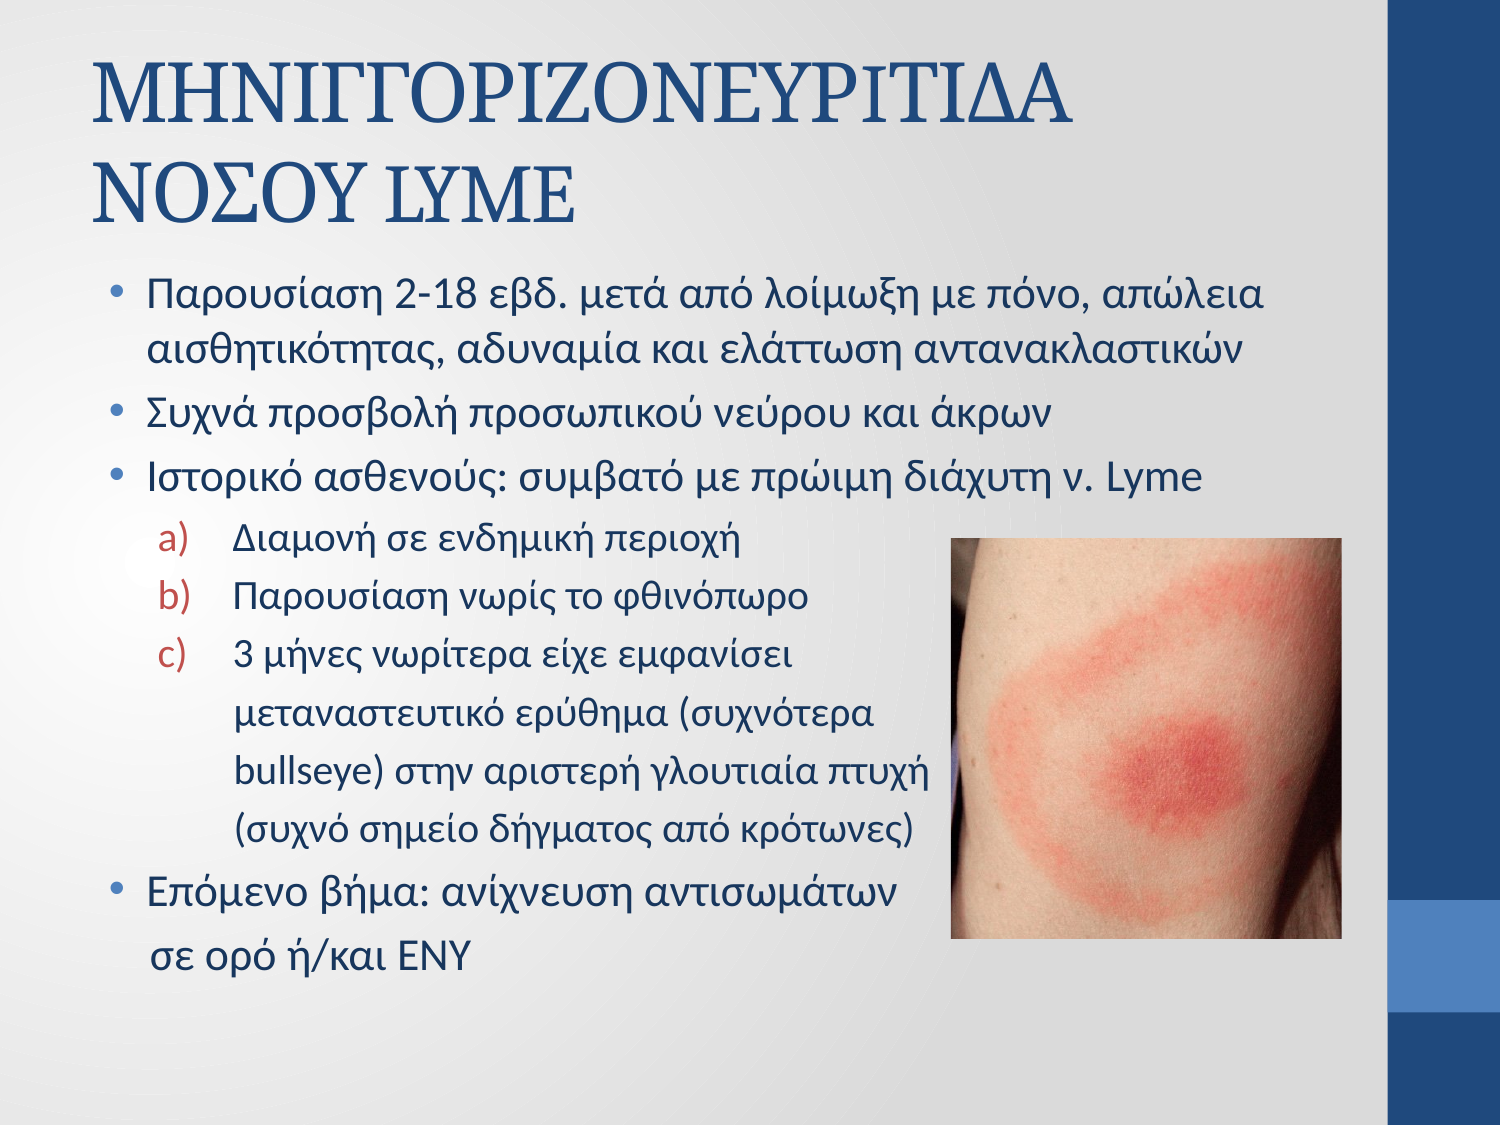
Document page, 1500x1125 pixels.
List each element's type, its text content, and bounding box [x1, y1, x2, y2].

picture [950, 538, 1343, 940]
list Παρουσίαση 2-18 εβδ. μετά από λοίμωξη με πόνο, απώλεια αισθητικότητας, αδυναμία και ελάττωση αντανακλαστικών Συχνά προσβολή προσωπικού νεύρου και άκρων Ιστορικό ασθενούς: συμβατό με πρώιμη διάχυτη ν. Lyme Διαμονή σε ενδημική περιοχή Παρουσίαση νωρίς το φθινόπωρο 3 μήνες νωρίτερα είχε εμφανίσει μεταναστευτικό ερύθημα (συχνότερα bullseye) στην αριστερή γλουτιαία πτυχή (συχνό σημείο δήγματος από κρότωνες) Επόμενο βήμα: ανίχνευση αντισωμάτων σε ορό ή/και ΕΝΥ [75, 255, 1325, 1043]
title ΜΗΝΙΓΓΟΡΙΖΟΝΕΥΡIΤΙΔΑ ΝΟΣΟΥ LYME [75, 45, 1325, 233]
